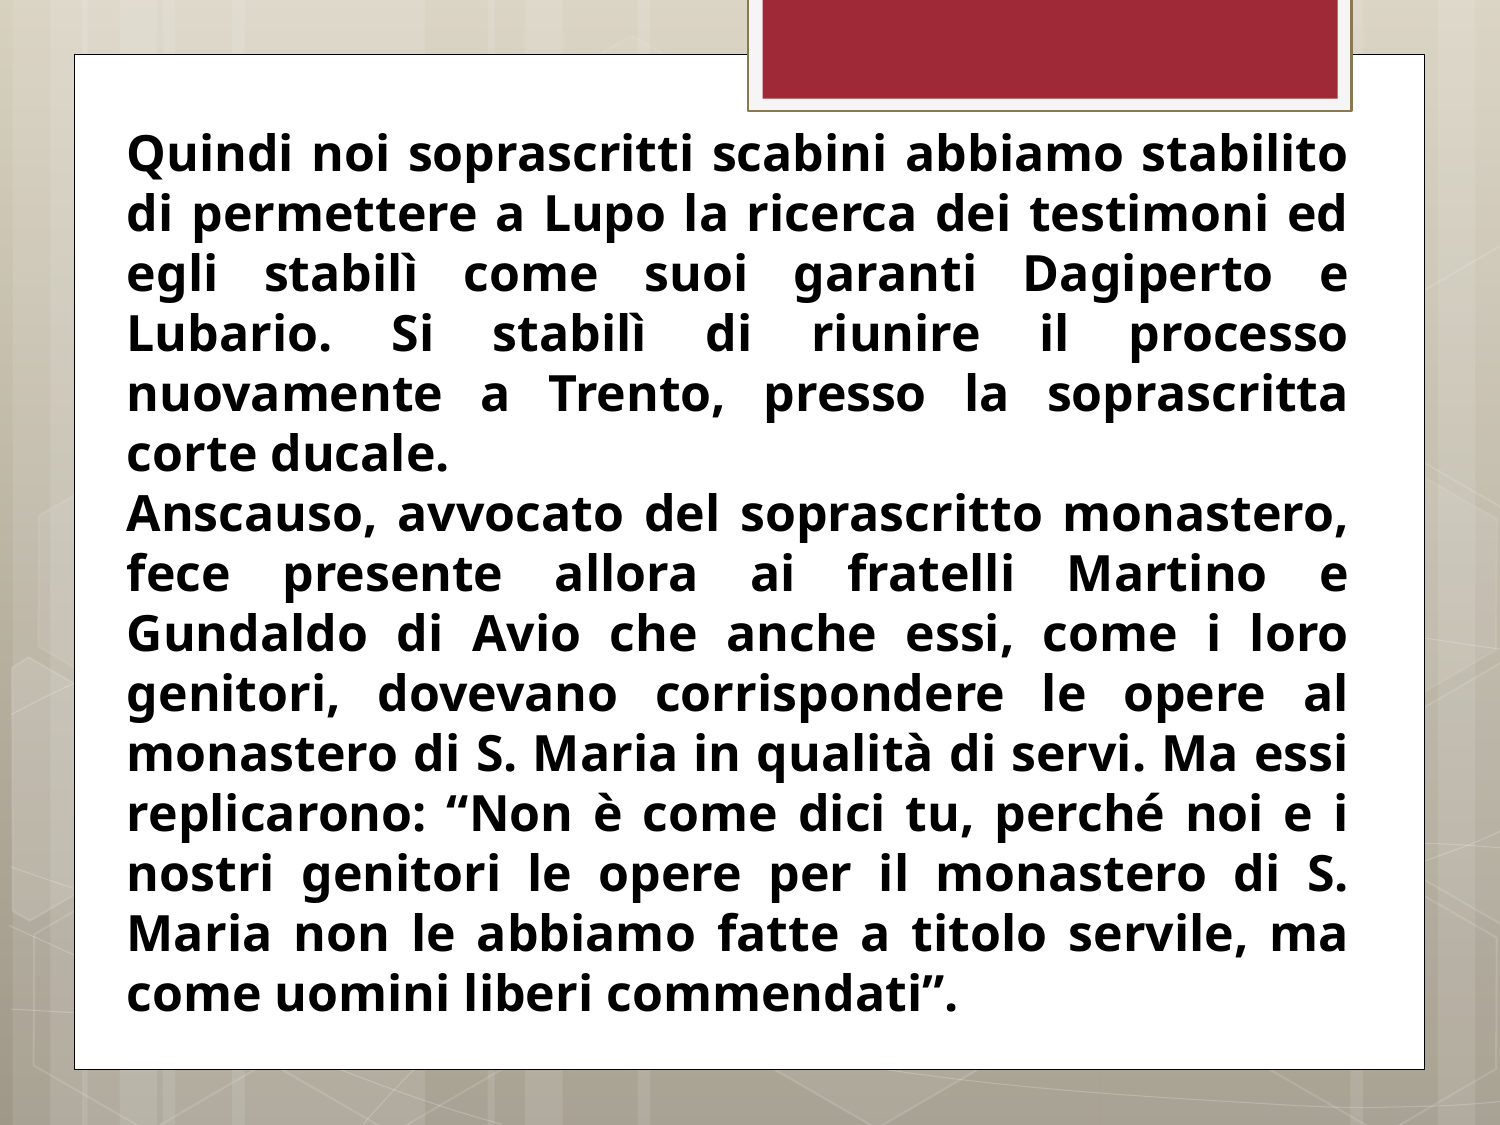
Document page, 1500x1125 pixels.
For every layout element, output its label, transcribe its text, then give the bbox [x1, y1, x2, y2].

text_box Quindi noi soprascritti scabini abbiamo stabilito di permettere a Lupo la ricerca dei testimoni ed egli stabilì come suoi garanti Dagiperto e Lubario. Si stabilì di riunire il processo nuovamente a Trento, presso la soprascritta corte ducale. Anscauso, avvocato del soprascritto monastero, fece presente allora ai fratelli Martino e Gundaldo di Avio che anche essi, come i loro genitori, dovevano corrispondere le opere al monastero di S. Maria in qualità di servi. Ma essi replicarono: “Non è come dici tu, perché noi e i nostri genitori le opere per il monastero di S. Maria non le abbiamo fatte a titolo servile, ma come uomini liberi commendati”. [112, 113, 1365, 1029]
